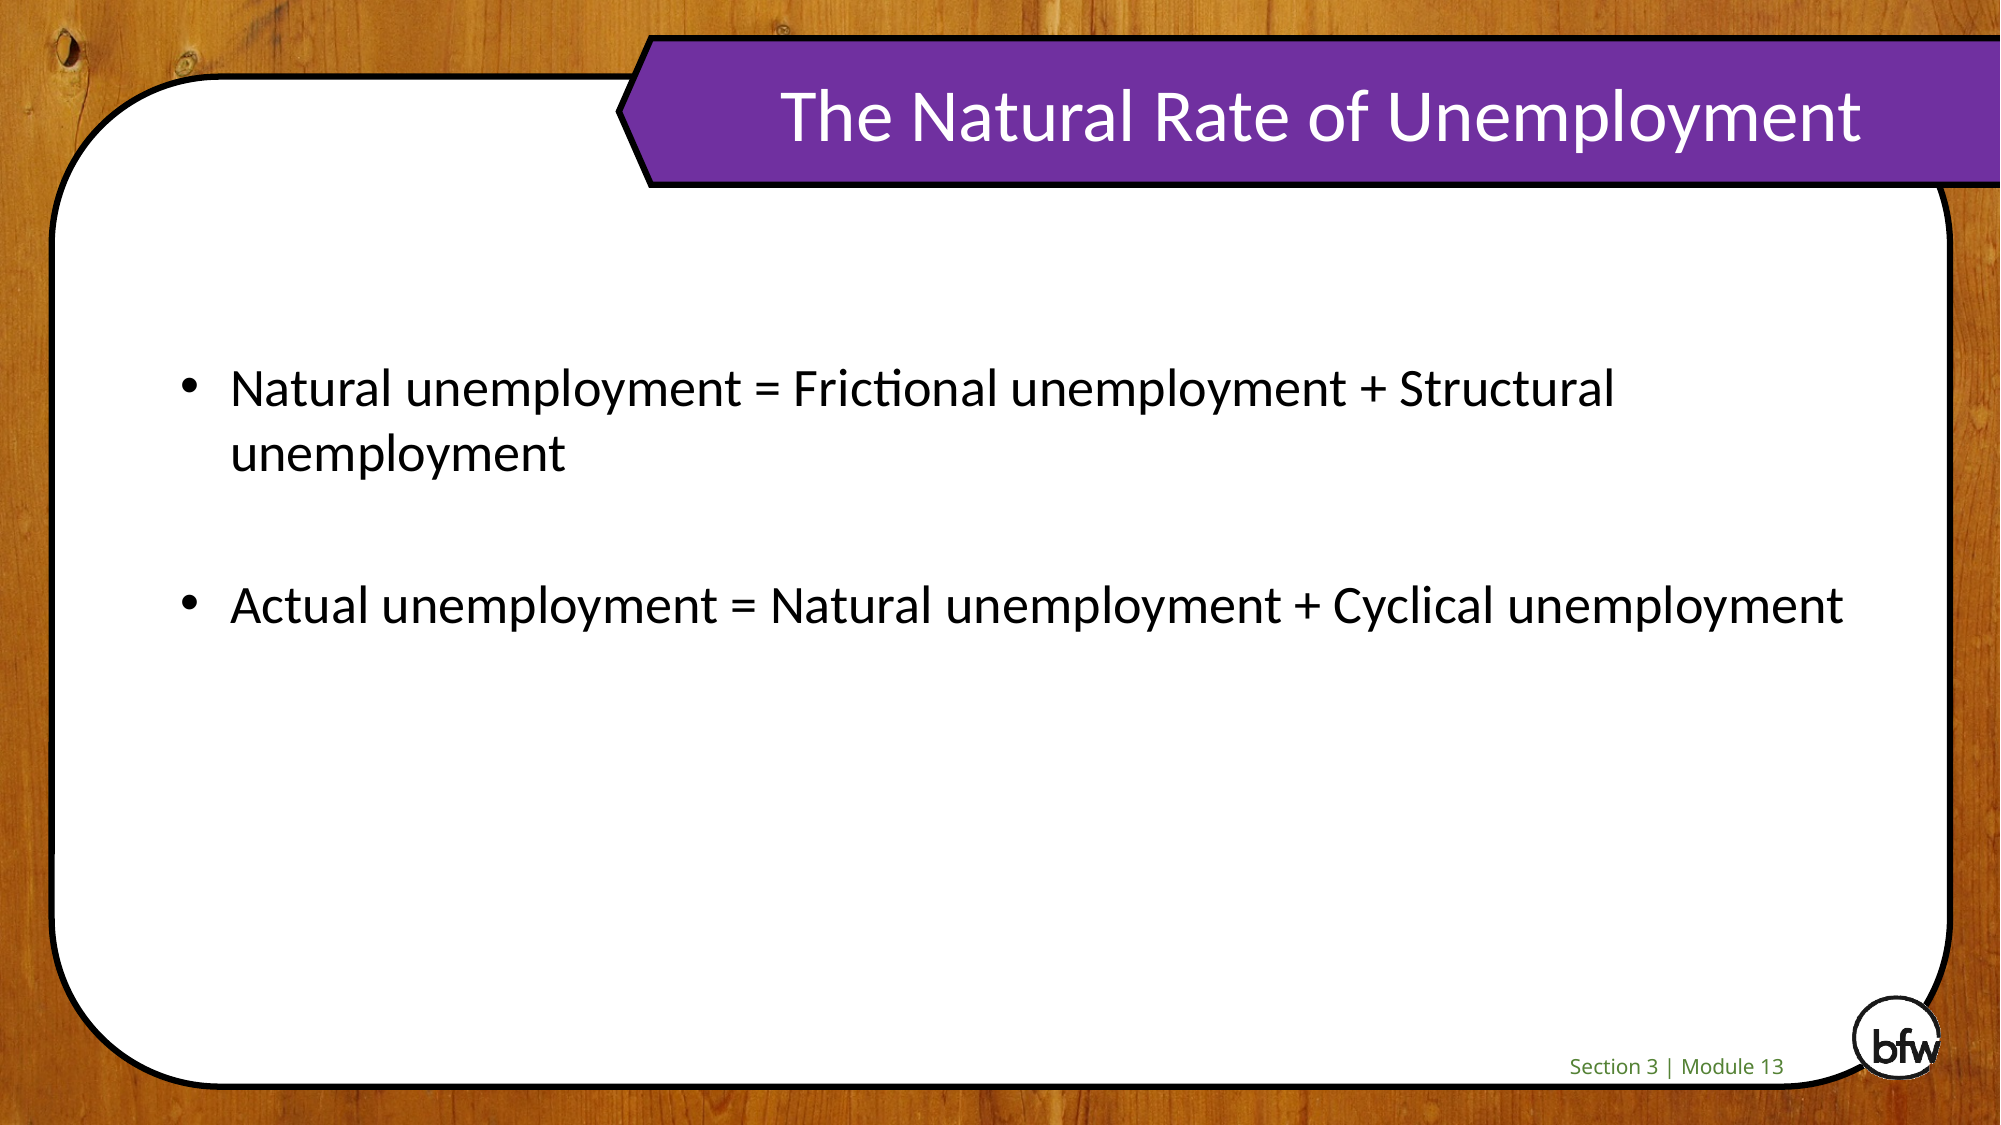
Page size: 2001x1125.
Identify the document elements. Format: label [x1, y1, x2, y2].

list [0, 0, 2000, 1125]
picture [1850, 992, 1943, 1082]
